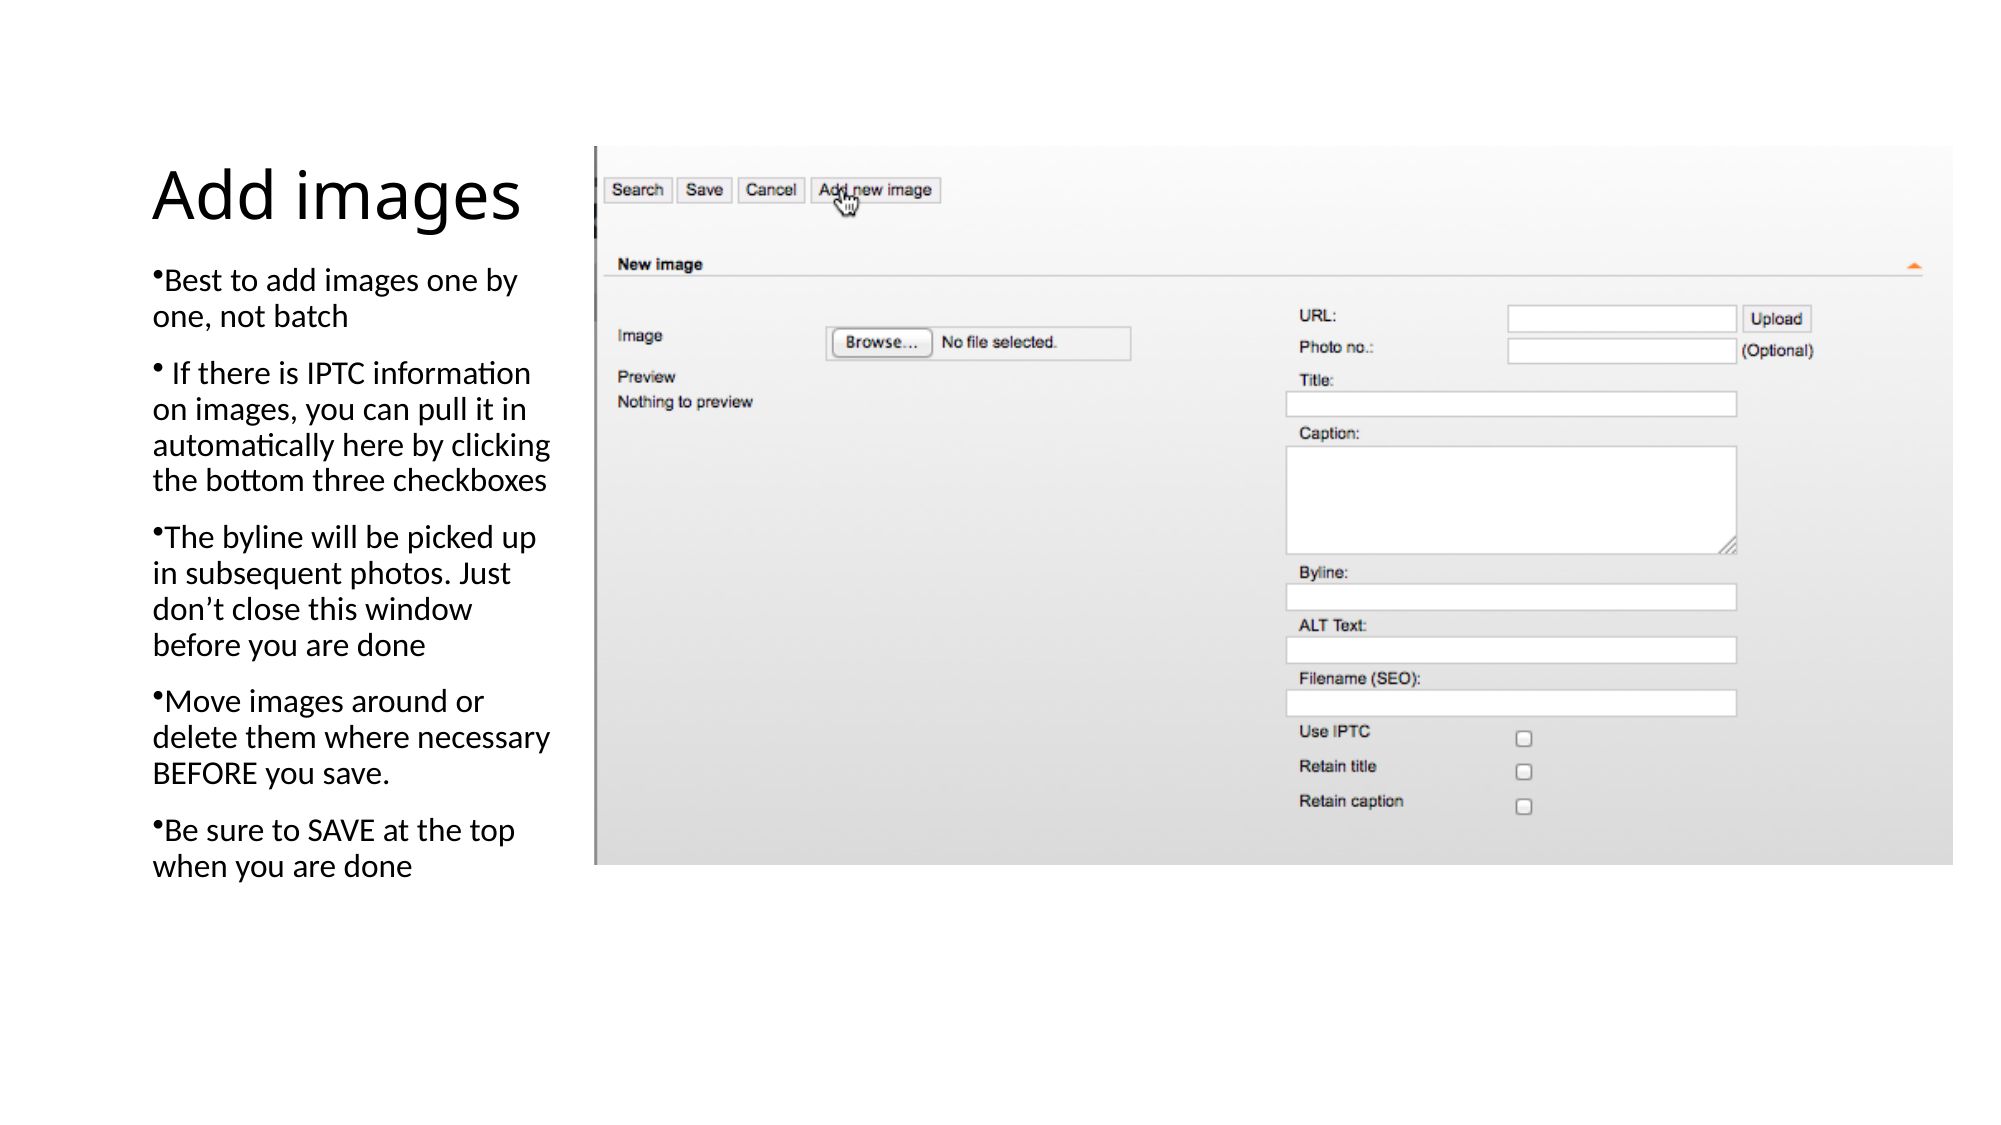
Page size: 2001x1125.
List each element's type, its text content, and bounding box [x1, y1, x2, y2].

picture [594, 0, 1953, 1042]
list Best to add images one by one, not batch If there is IPTC information on images, you can pull it in automatically here by clicking the bottom three checkboxes The byline will be picked up in subsequent photos. Just don’t close this window before you are done Move images around or delete them where necessary BEFORE you save. Be sure to SAVE at the top when you are done [137, 255, 573, 963]
title Add images [137, 75, 594, 242]
